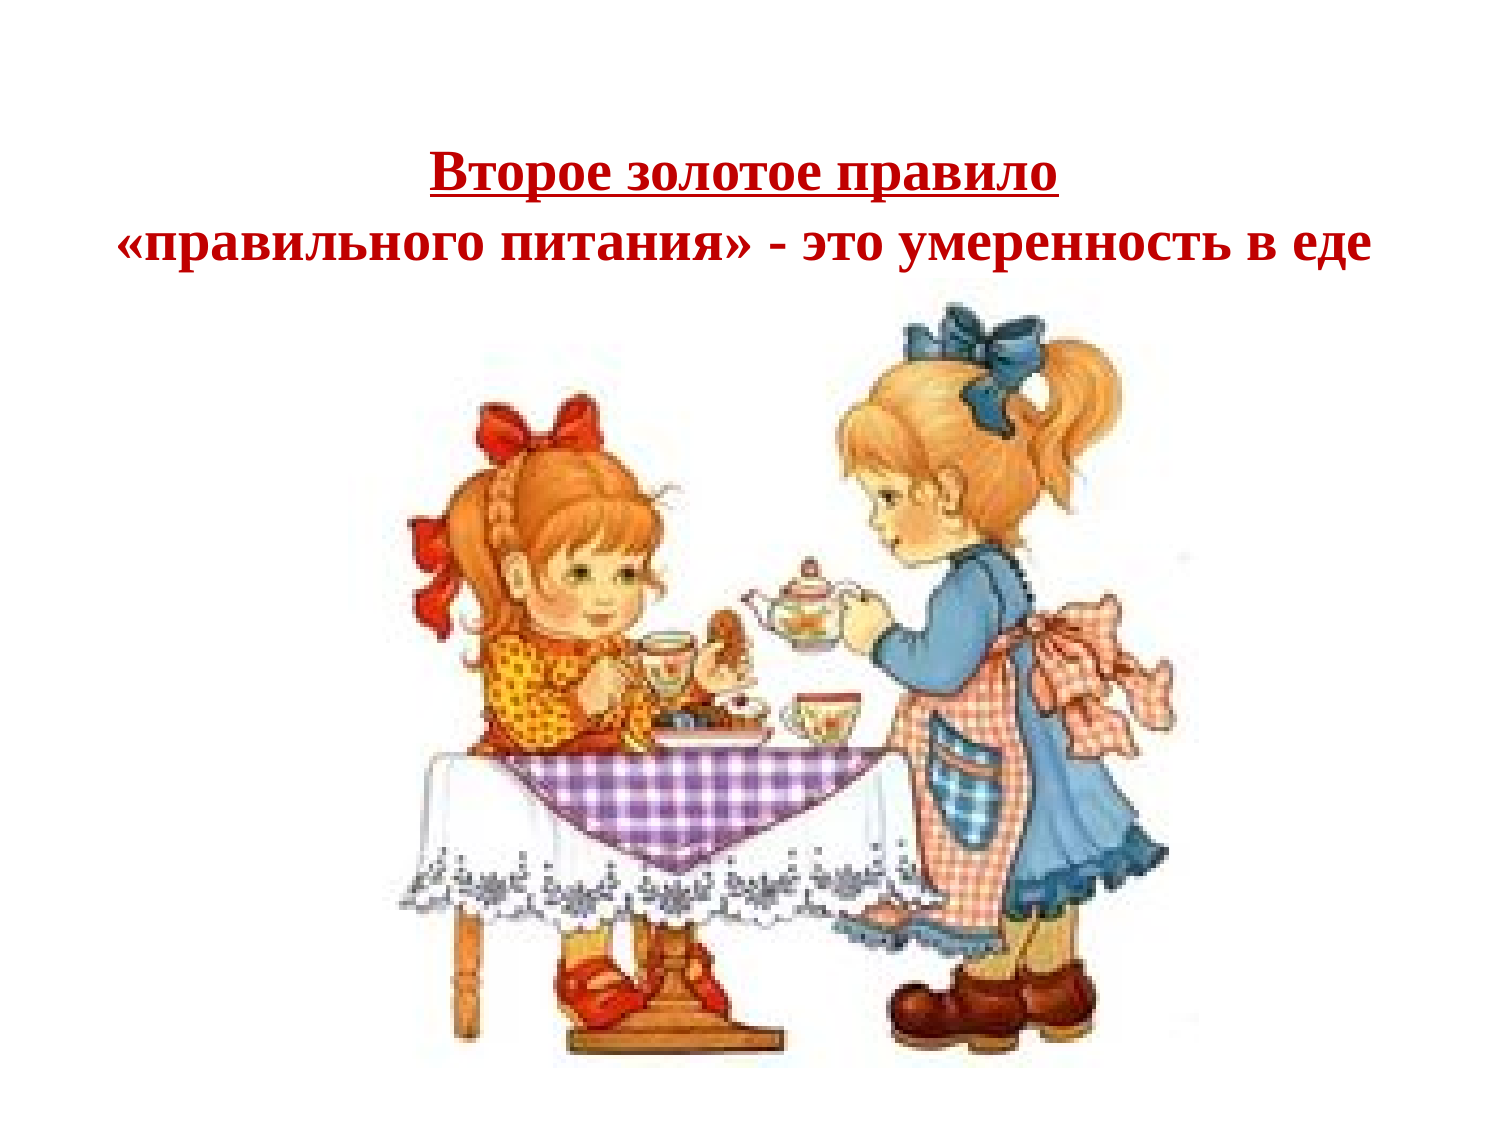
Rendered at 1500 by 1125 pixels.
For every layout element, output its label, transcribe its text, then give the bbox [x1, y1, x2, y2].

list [348, 278, 1200, 1068]
title Второе золотое правило «правильного питания» - это умеренность в еде [76, 66, 1427, 339]
